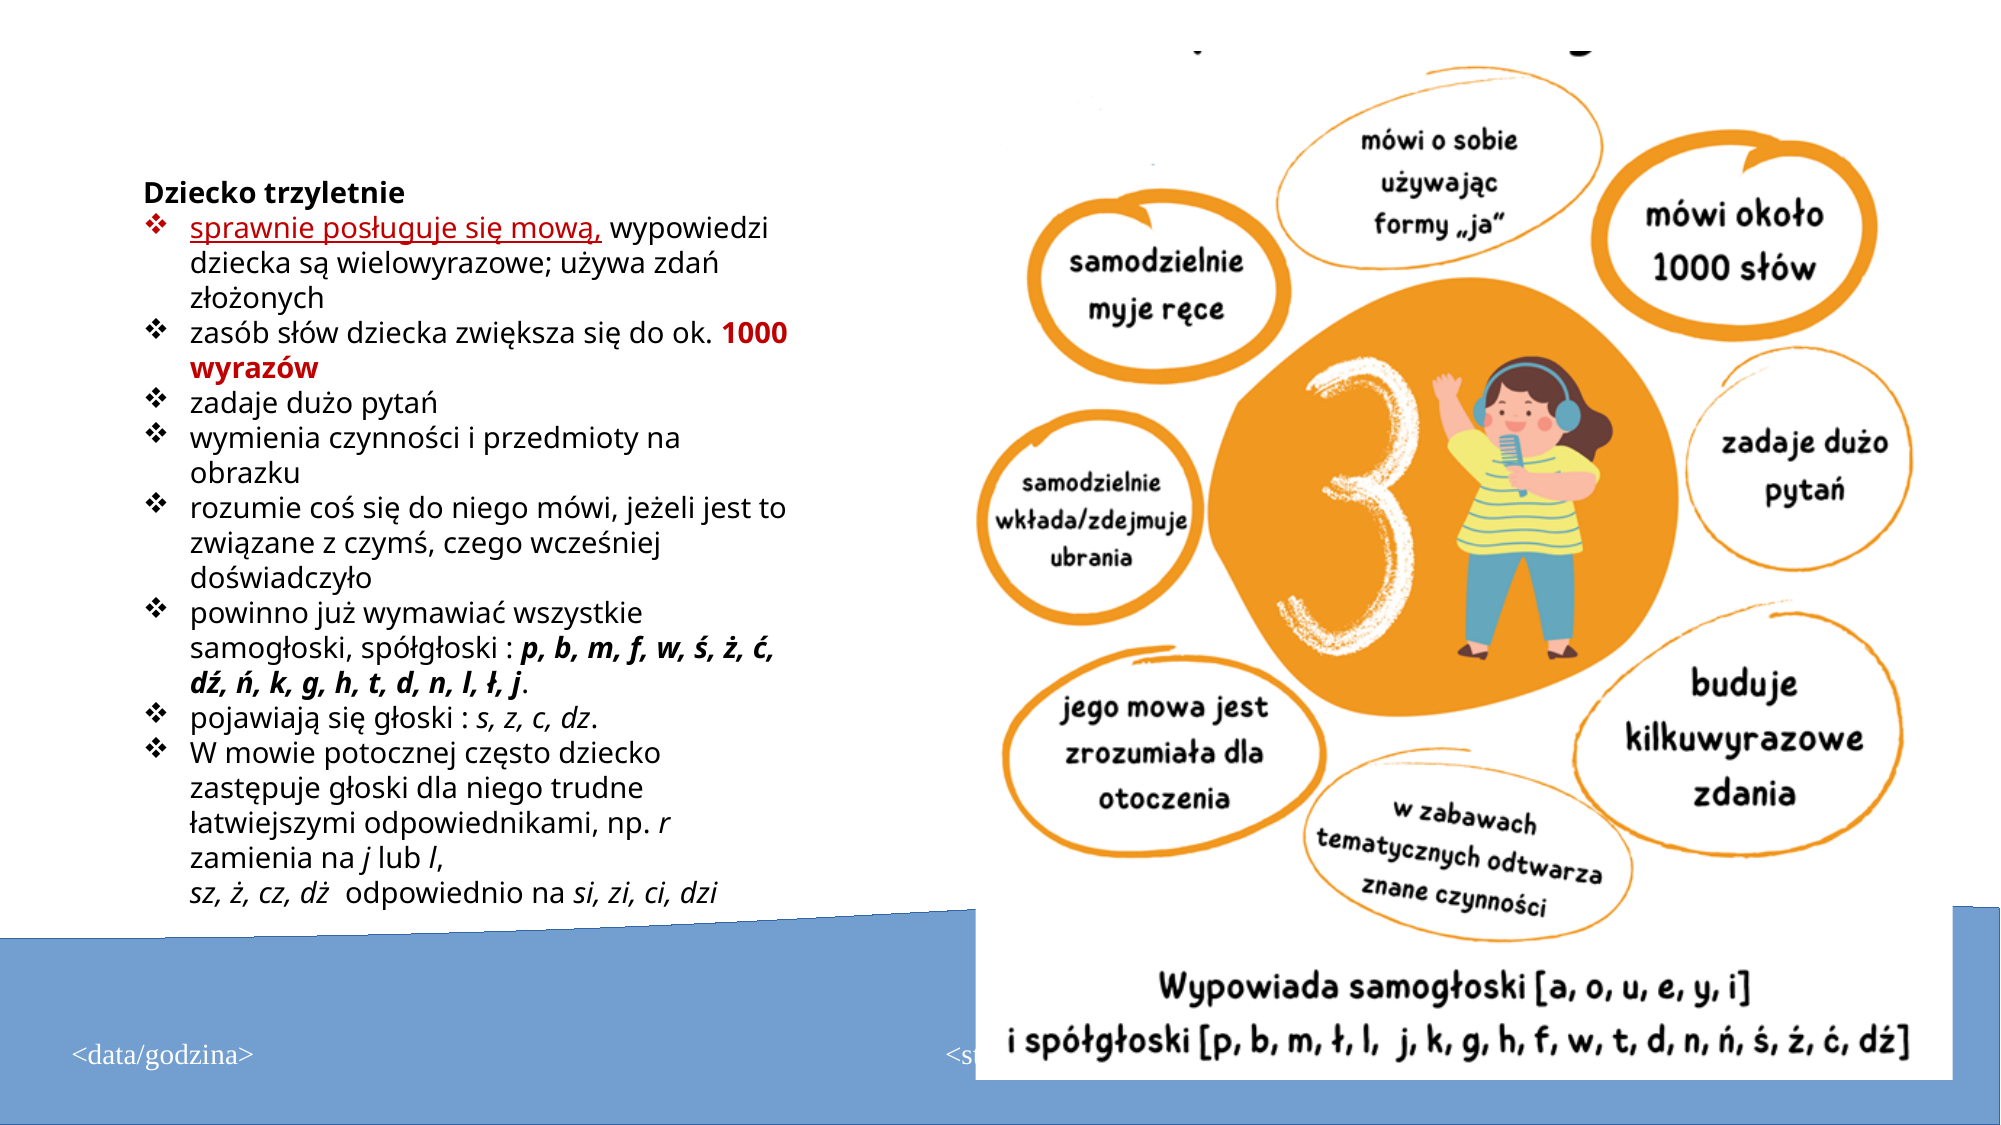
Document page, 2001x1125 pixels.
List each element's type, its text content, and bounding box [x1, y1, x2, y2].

picture [975, 51, 1953, 1080]
text_box Dziecko trzyletnie sprawnie posługuje się mową, wypowiedzi dziecka są wielowyrazowe; używa zdań złożonych zasób słów dziecka zwiększa się do ok. 1000 wyrazów zadaje dużo pytań wymienia czynności i przedmioty na obrazku rozumie coś się do niego mówi, jeżeli jest to związane z czymś, czego wcześniej doświadczyło powinno już wymawiać wszystkie samogłoski, spółgłoski : p, b, m, f, w, ś, ż, ć, dź, ń, k, g, h, t, d, n, l, ł, j. pojawiają się głoski : s, z, c, dz. W mowie potocznej często dziecko zastępuje głoski dla niego trudne łatwiejszymi odpowiednikami, np. r zamienia na j lub l, sz, ż, cz, dż odpowiednio na si, zi, ci, dzi [128, 167, 810, 952]
